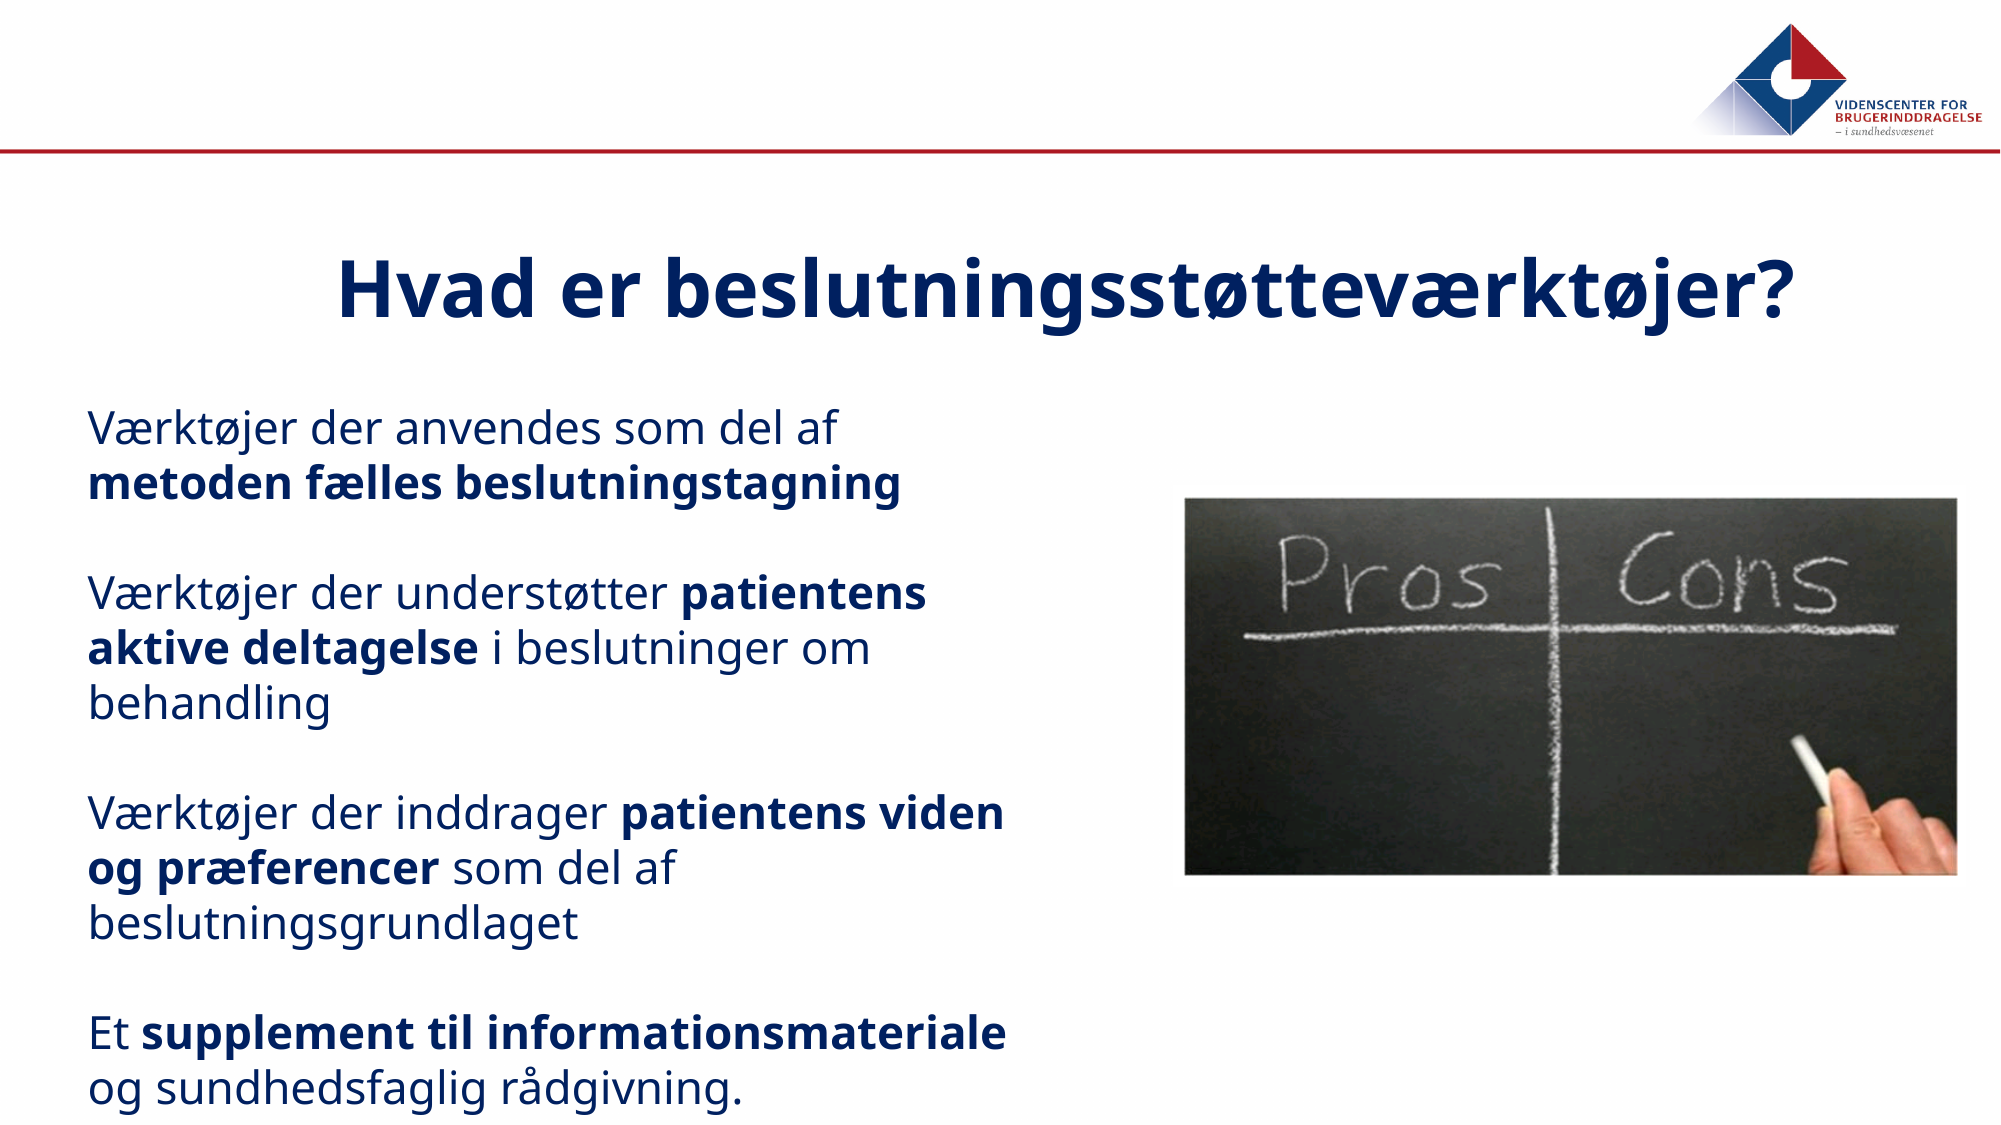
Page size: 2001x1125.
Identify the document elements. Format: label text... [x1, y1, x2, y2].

picture [0, 0, 2001, 1125]
text_box Værktøjer der anvendes som del af metoden fælles beslutningstagning Værktøjer der understøtter patientens aktive deltagelse i beslutninger om behandling Værktøjer der inddrager patientens viden og præferencer som del af beslutningsgrundlaget Et supplement til informationsmateriale og sundhedsfaglig rådgivning. [72, 391, 1068, 1121]
title Hvad er beslutningsstøtteværktøjer? [165, 179, 1966, 392]
